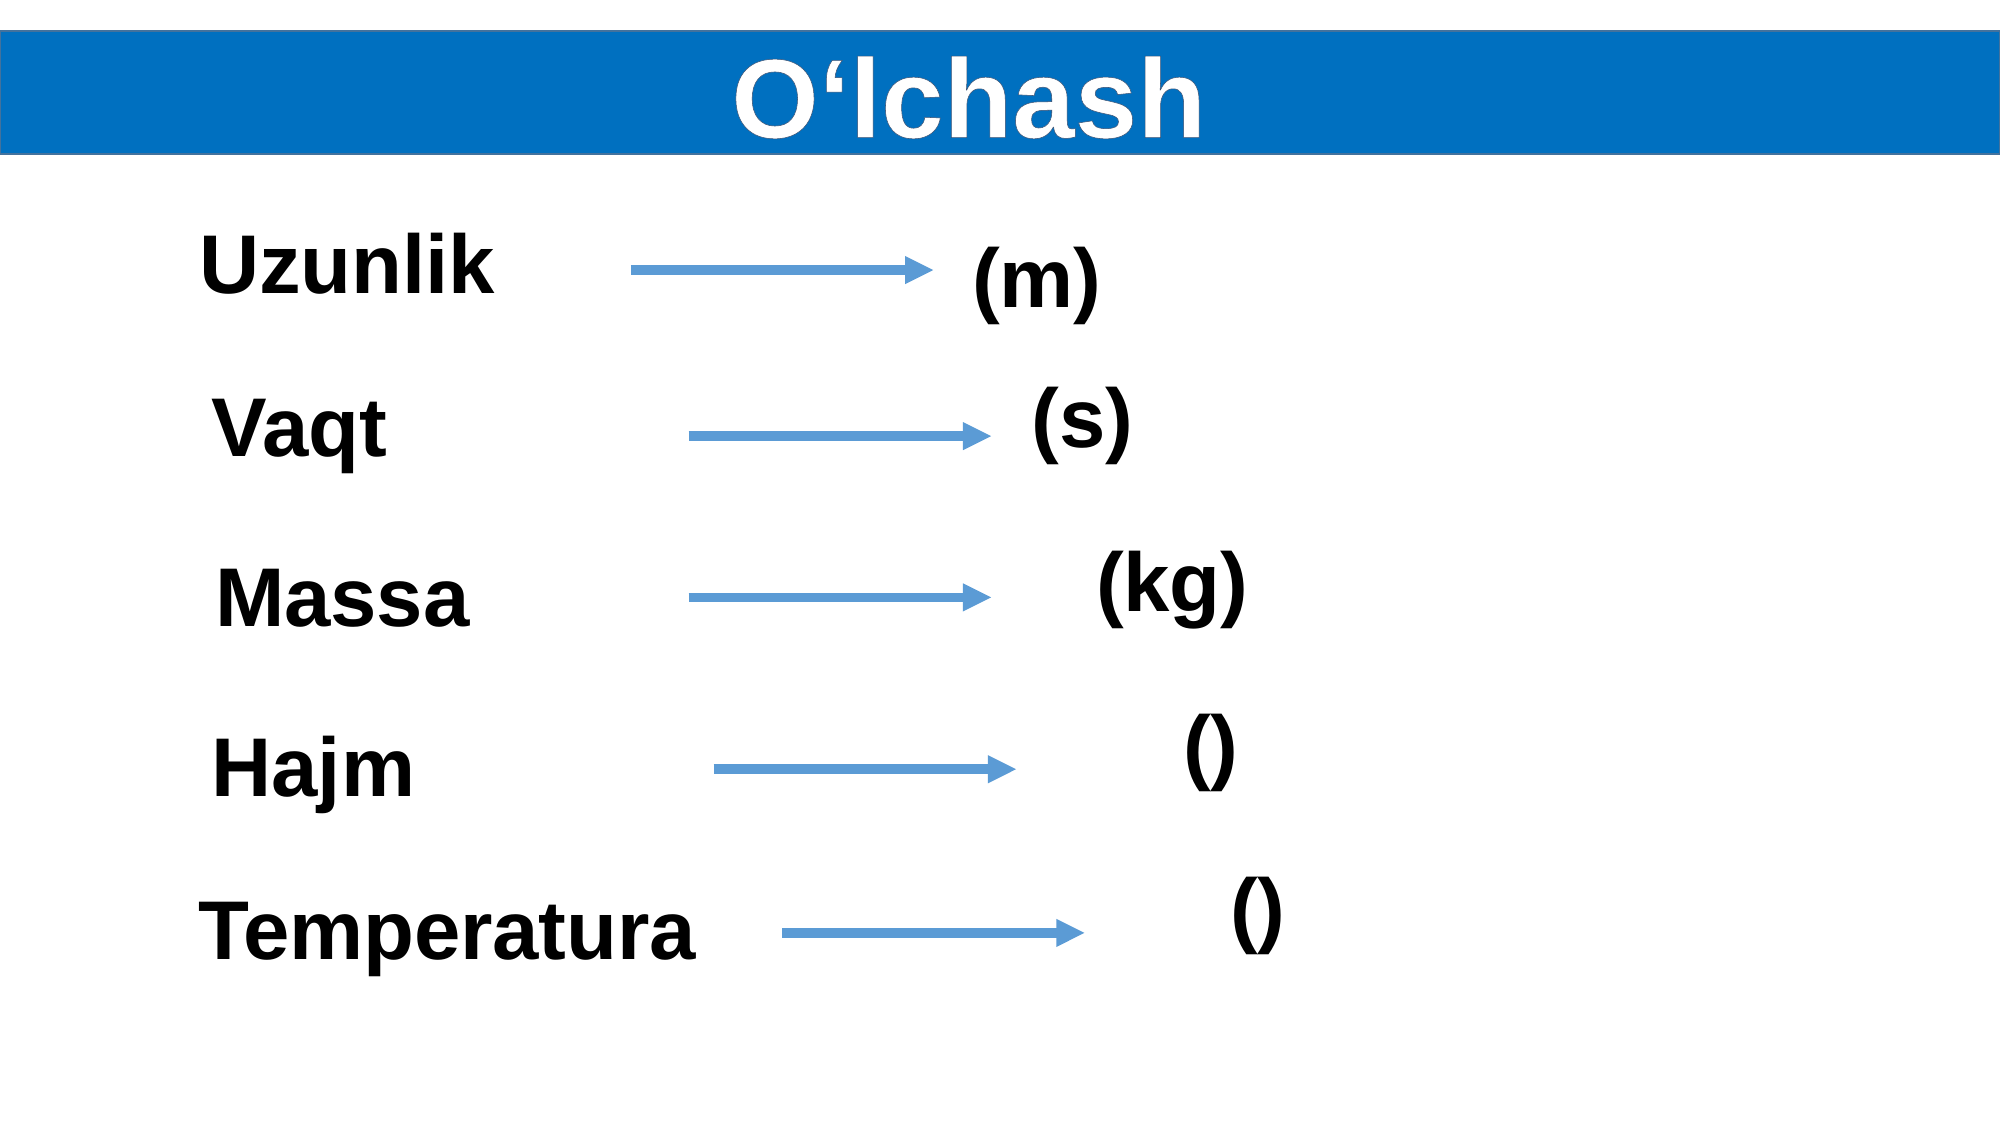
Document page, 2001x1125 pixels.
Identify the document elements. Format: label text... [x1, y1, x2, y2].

text_box (m) [957, 216, 1140, 332]
text_box Temperatura [183, 869, 735, 984]
text_box (kg) [1081, 520, 1287, 635]
text_box Vaqt [196, 366, 426, 481]
text_box Uzunlik [161, 202, 534, 318]
text_box Massa [200, 536, 531, 651]
text_box O‘lchash [0, 30, 2000, 155]
text_box (s) [1017, 356, 1172, 472]
text_box Hajm [196, 705, 454, 821]
